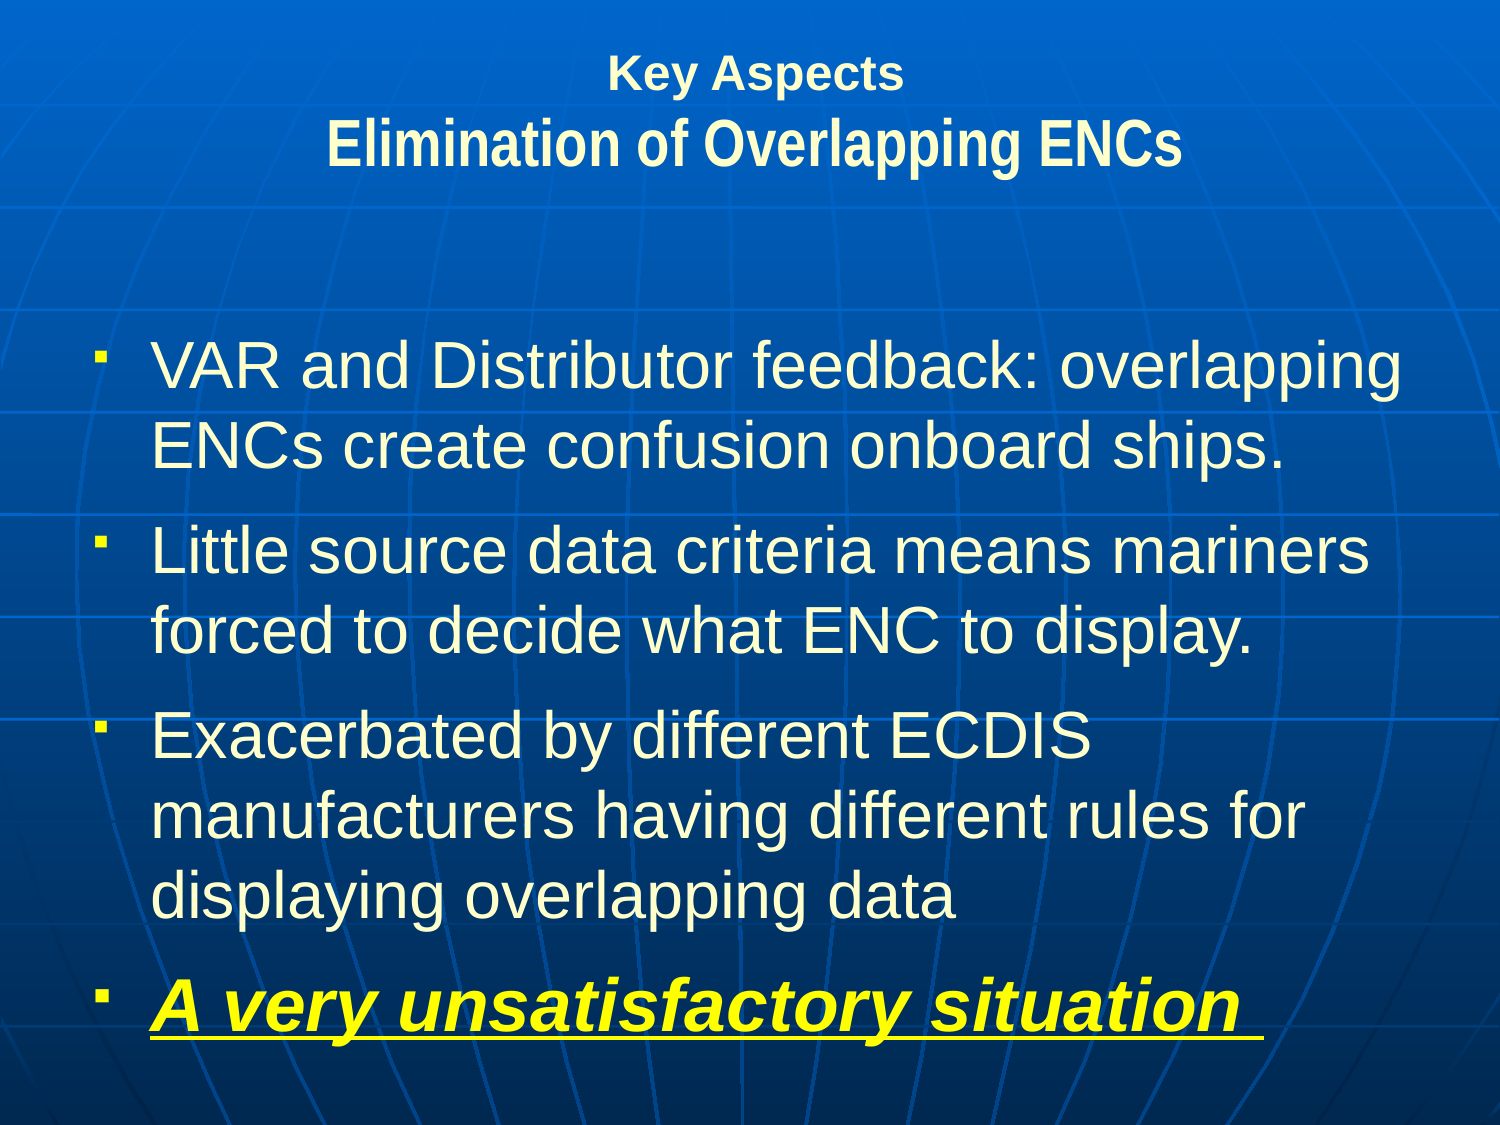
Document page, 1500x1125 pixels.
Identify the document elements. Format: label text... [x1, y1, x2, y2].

list VAR and Distributor feedback: overlapping ENCs create confusion onboard ships. Little source data criteria means mariners forced to decide what ENC to display. Exacerbated by different ECDIS manufacturers having different rules for displaying overlapping data A very unsatisfactory situation [76, 314, 1436, 1059]
title Key Aspects Elimination of Overlapping ENCs [133, 18, 1379, 292]
